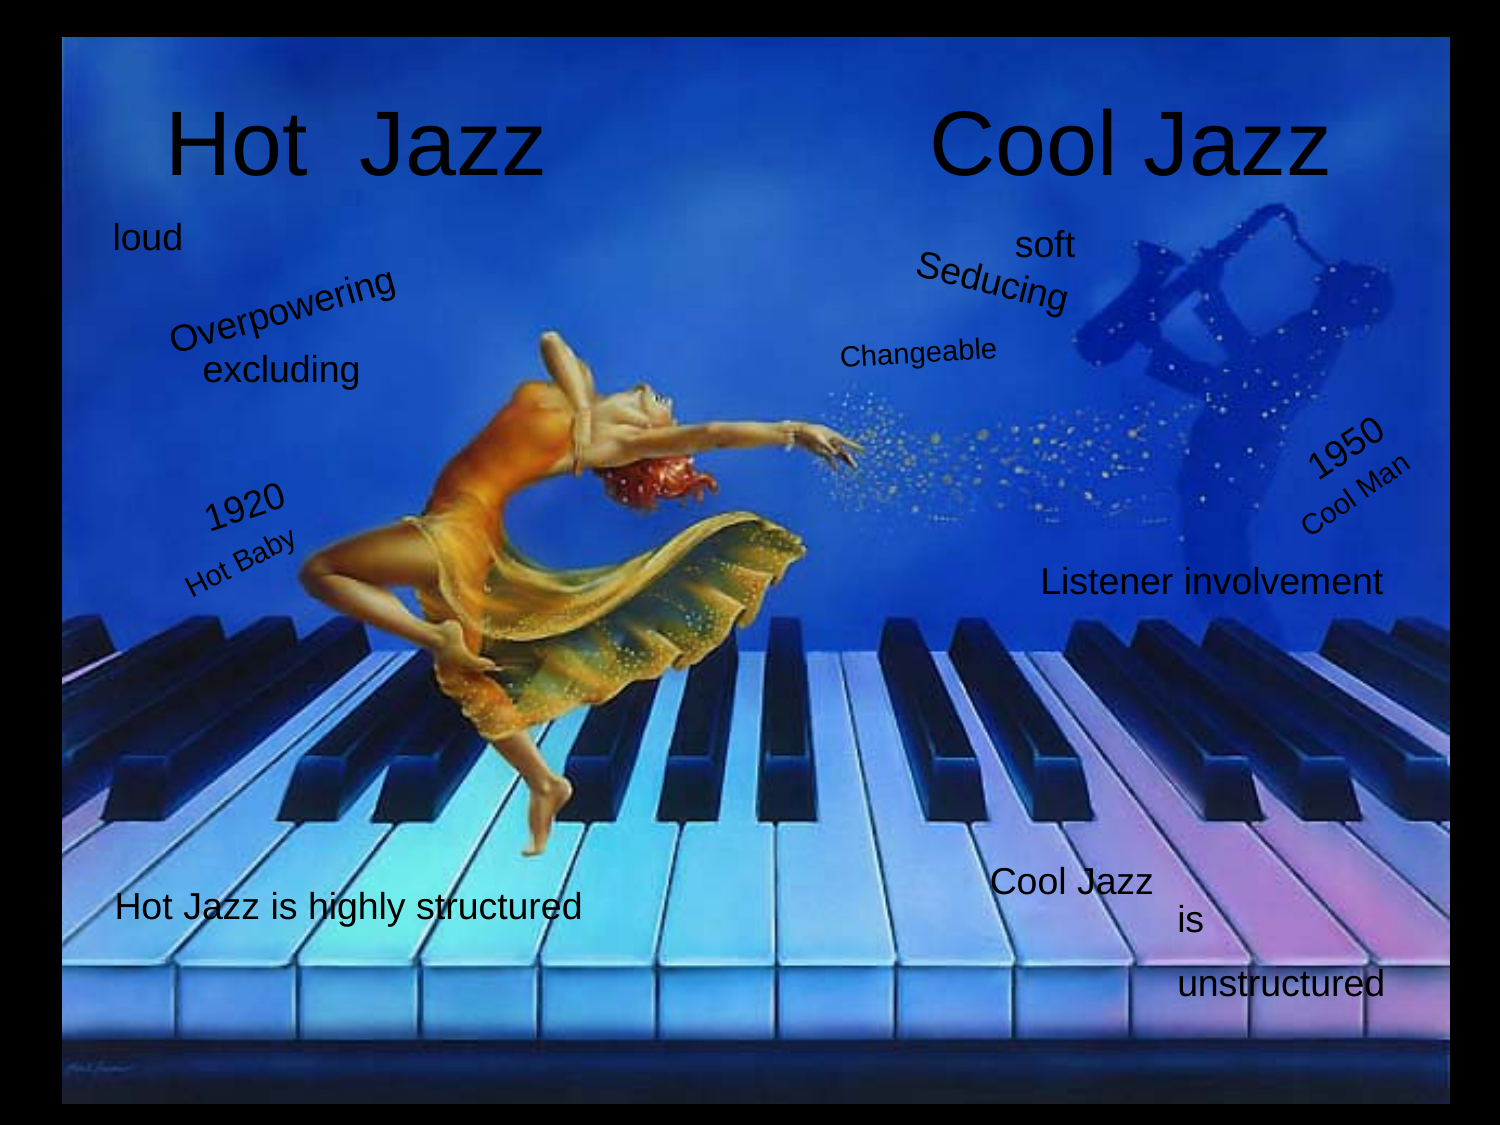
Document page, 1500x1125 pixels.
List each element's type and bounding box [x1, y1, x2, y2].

picture [62, 37, 1451, 1104]
